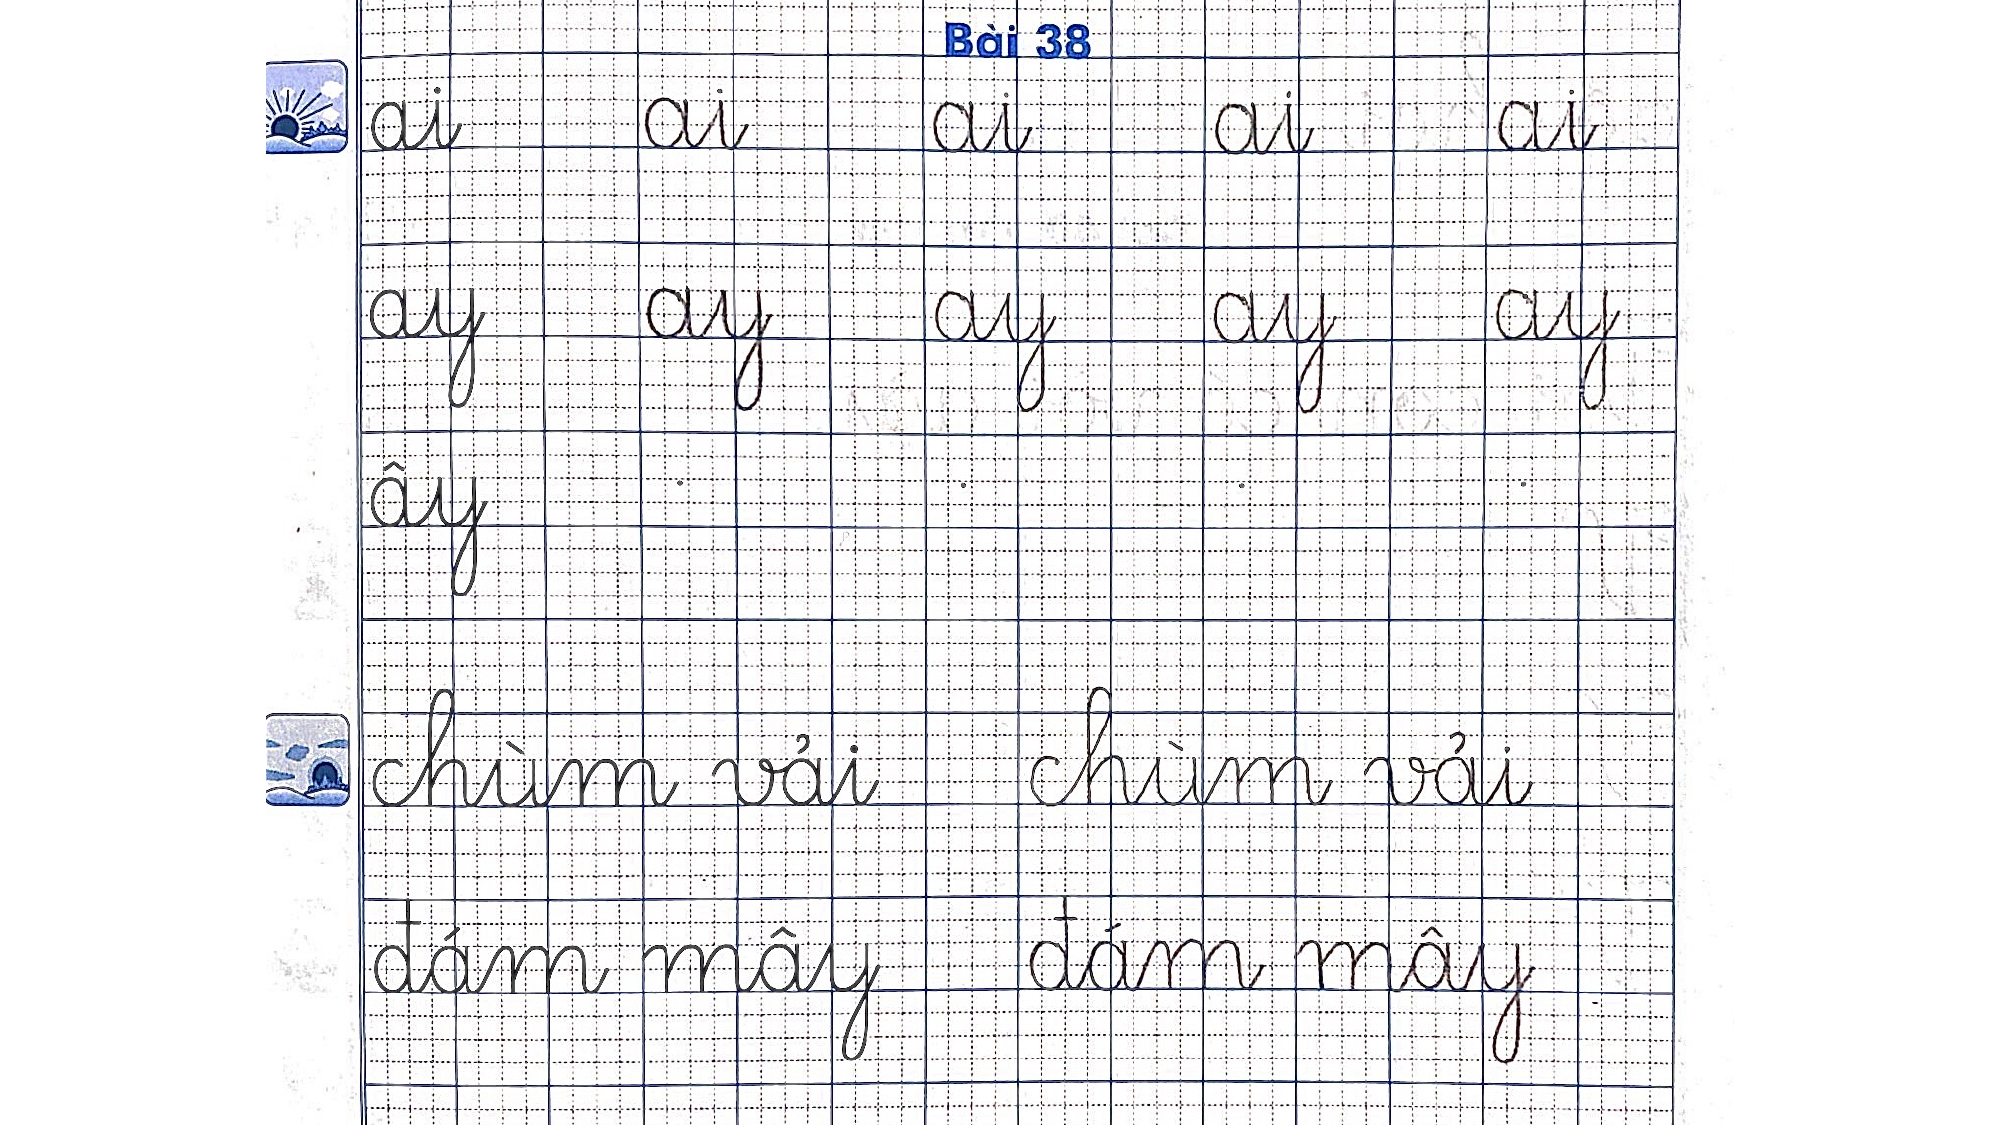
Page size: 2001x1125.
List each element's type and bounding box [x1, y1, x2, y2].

picture [266, 0, 1734, 1125]
